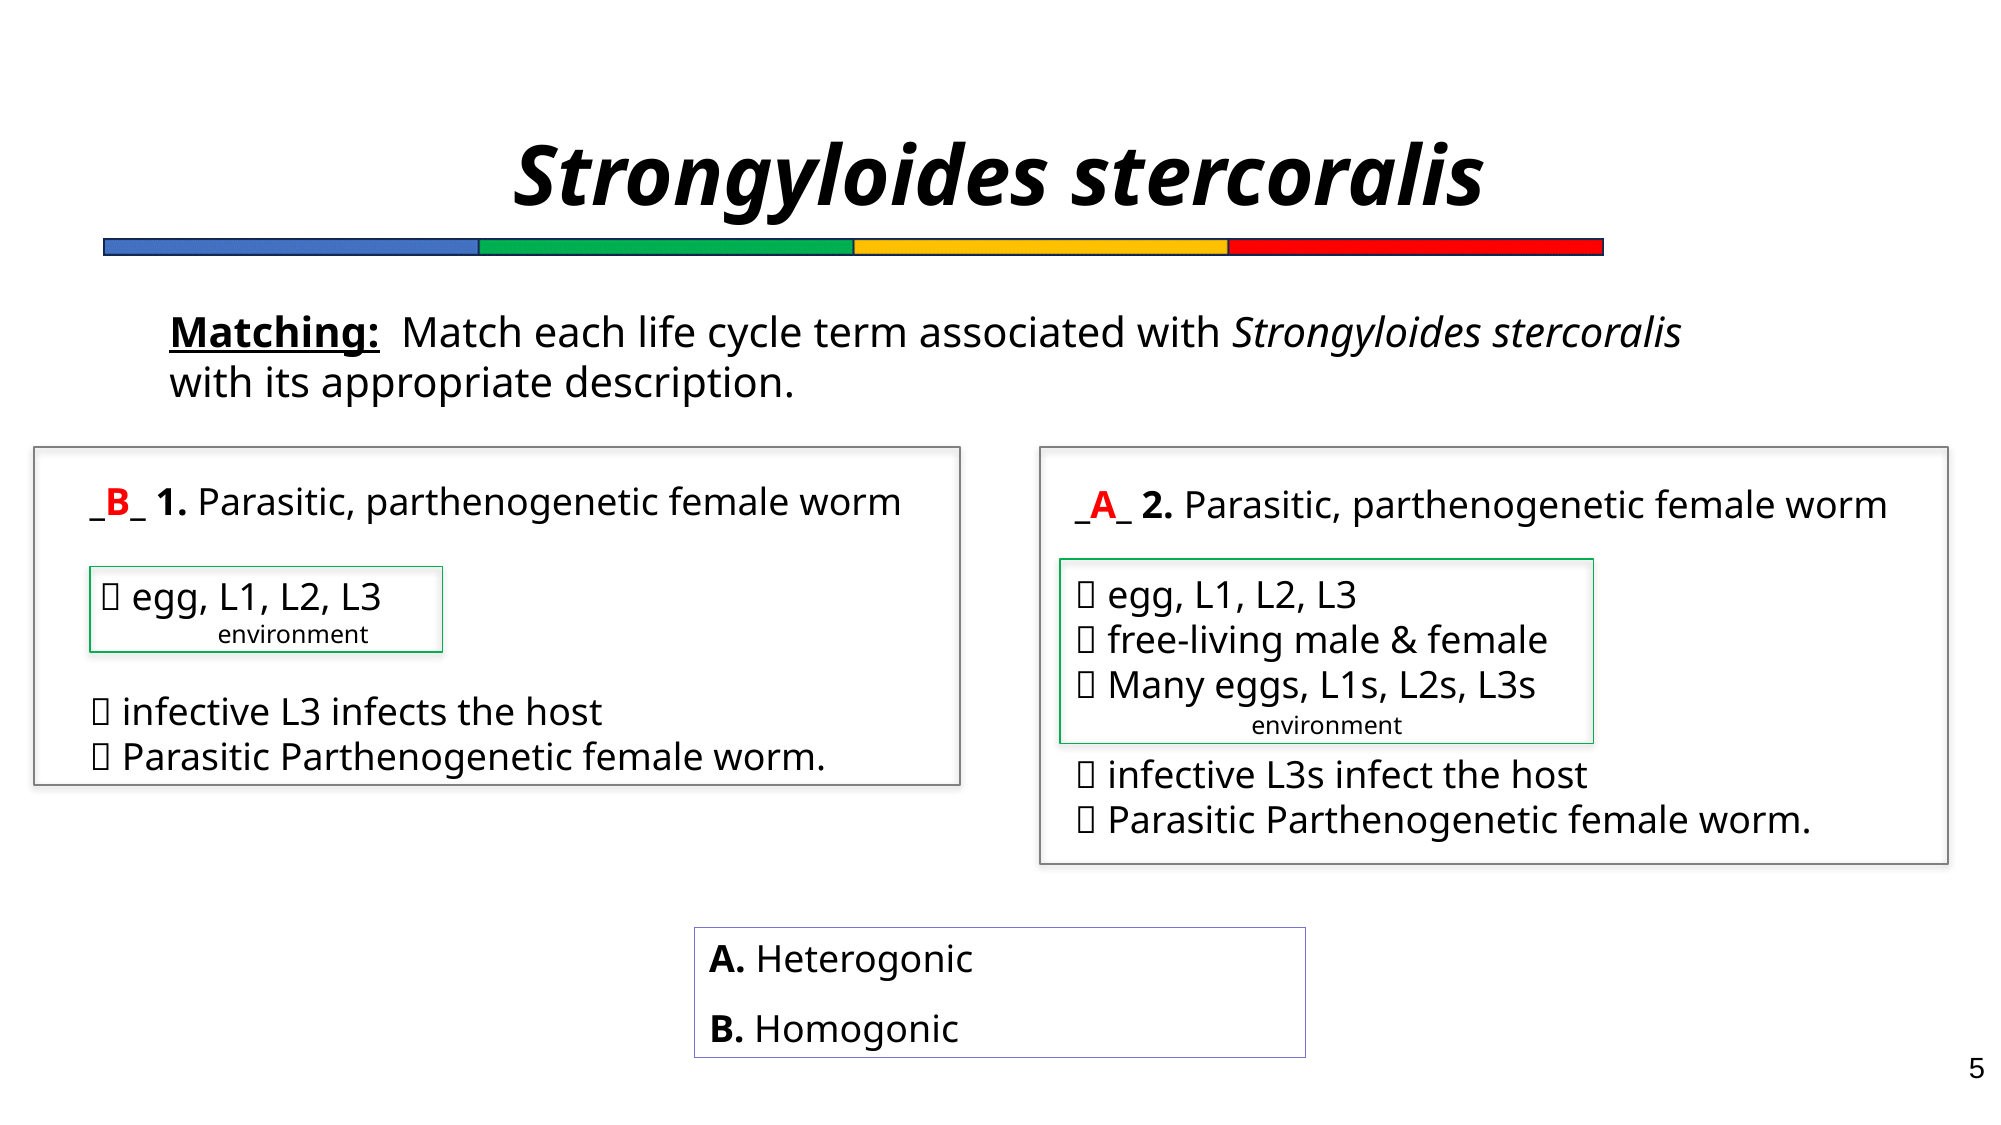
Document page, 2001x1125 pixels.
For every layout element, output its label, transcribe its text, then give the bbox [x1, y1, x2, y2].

text_box Matching: Match each life cycle term associated with Strongyloides stercoralis with its appropriate description. [154, 298, 1776, 402]
slide_number 5 [1925, 1041, 2000, 1120]
picture [103, 239, 1604, 256]
title Strongyloides stercoralis [99, 105, 1900, 239]
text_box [33, 446, 961, 786]
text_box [1039, 446, 1949, 865]
text_box A. Heterogonic B. Homogonic [694, 927, 1306, 1058]
